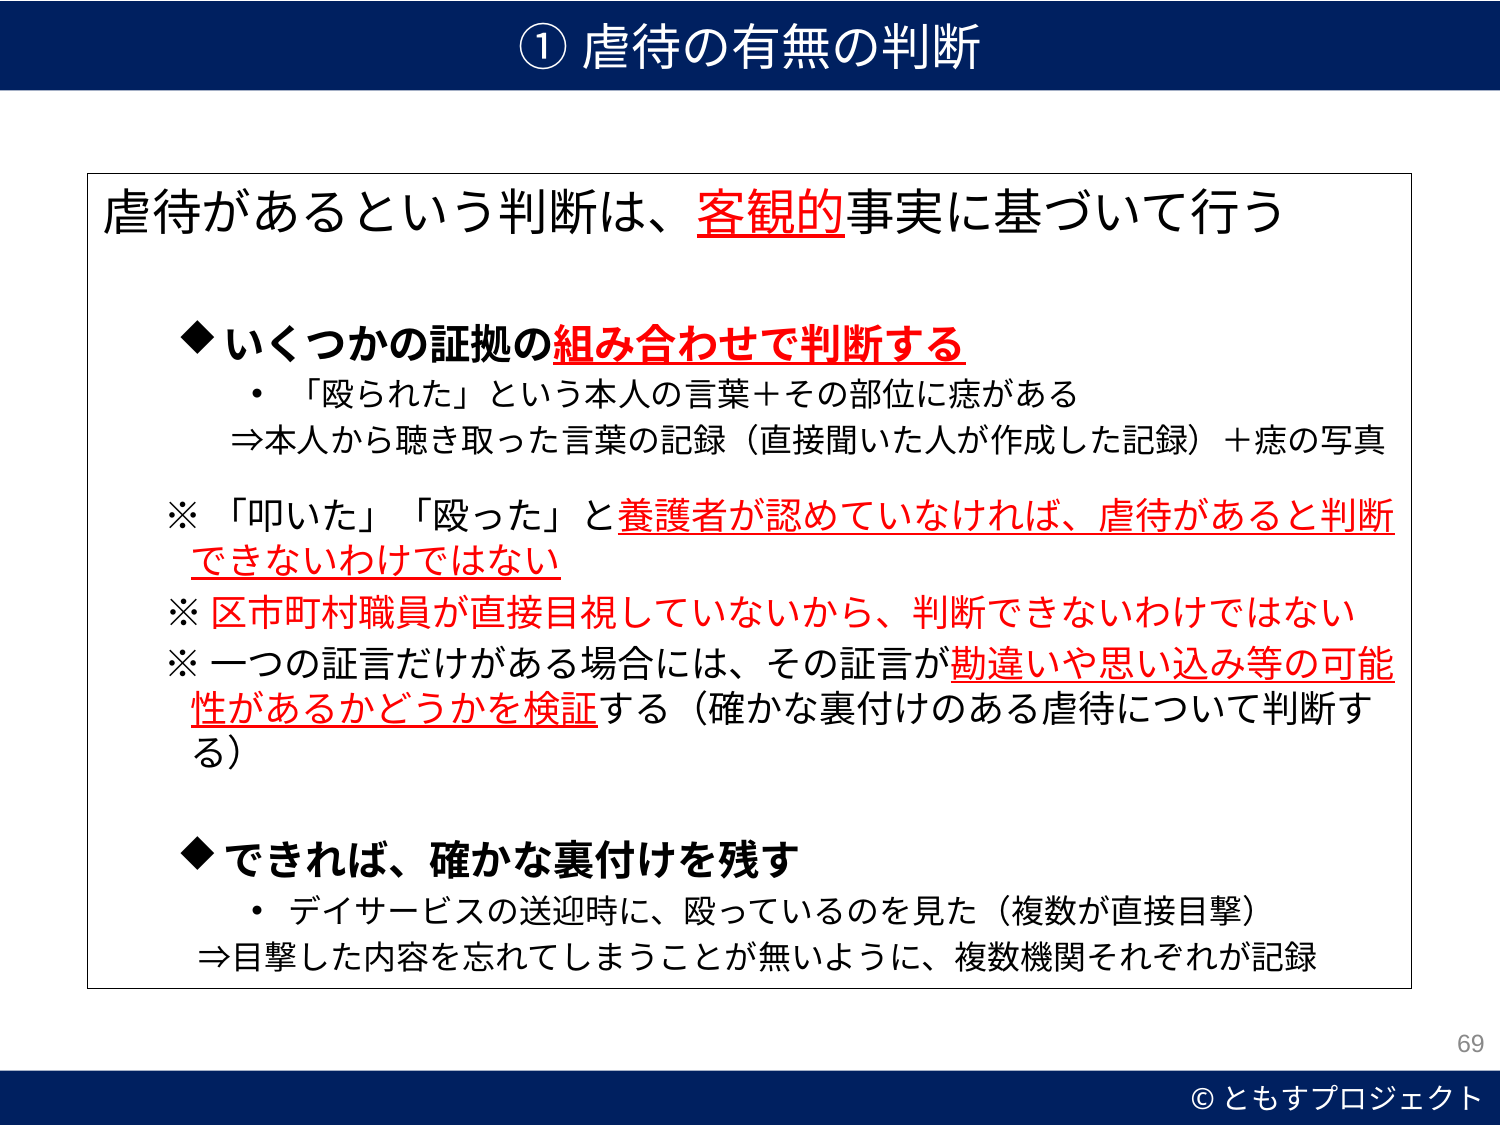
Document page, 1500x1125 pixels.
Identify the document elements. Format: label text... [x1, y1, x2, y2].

text_box ①虐待の有無の判断 [0, 0, 1500, 93]
slide_number 69 [1149, 1012, 1500, 1073]
text_box 虐待があるという判断は、客観的事実に基づいて行う いくつかの証拠の組み合わせで判断する 「殴られた」という本人の言葉＋その部位に痣がある ⇒本人から聴き取った言葉の記録（直接聞いた人が作成した記録）＋痣の写真 ※「叩いた」「殴った」と養護者が認めていなければ、虐待があると判断できないわけではない ※区市町村職員が直接目視していないから、判断できないわけではない ※一つの証言だけがある場合には、その証言が勘違いや思い込み等の可能性があるかどうかを検証する（確かな裏付けのある虐待について判断する） できれば、確かな裏付けを残す デイサービスの送迎時に、殴っているのを見た（複数が直接目撃） ⇒目撃した内容を忘れてしまうことが無いように、複数機関それぞれが記録 [87, 173, 1412, 989]
text_box ©ともすプロジェクト [0, 1069, 1500, 1125]
